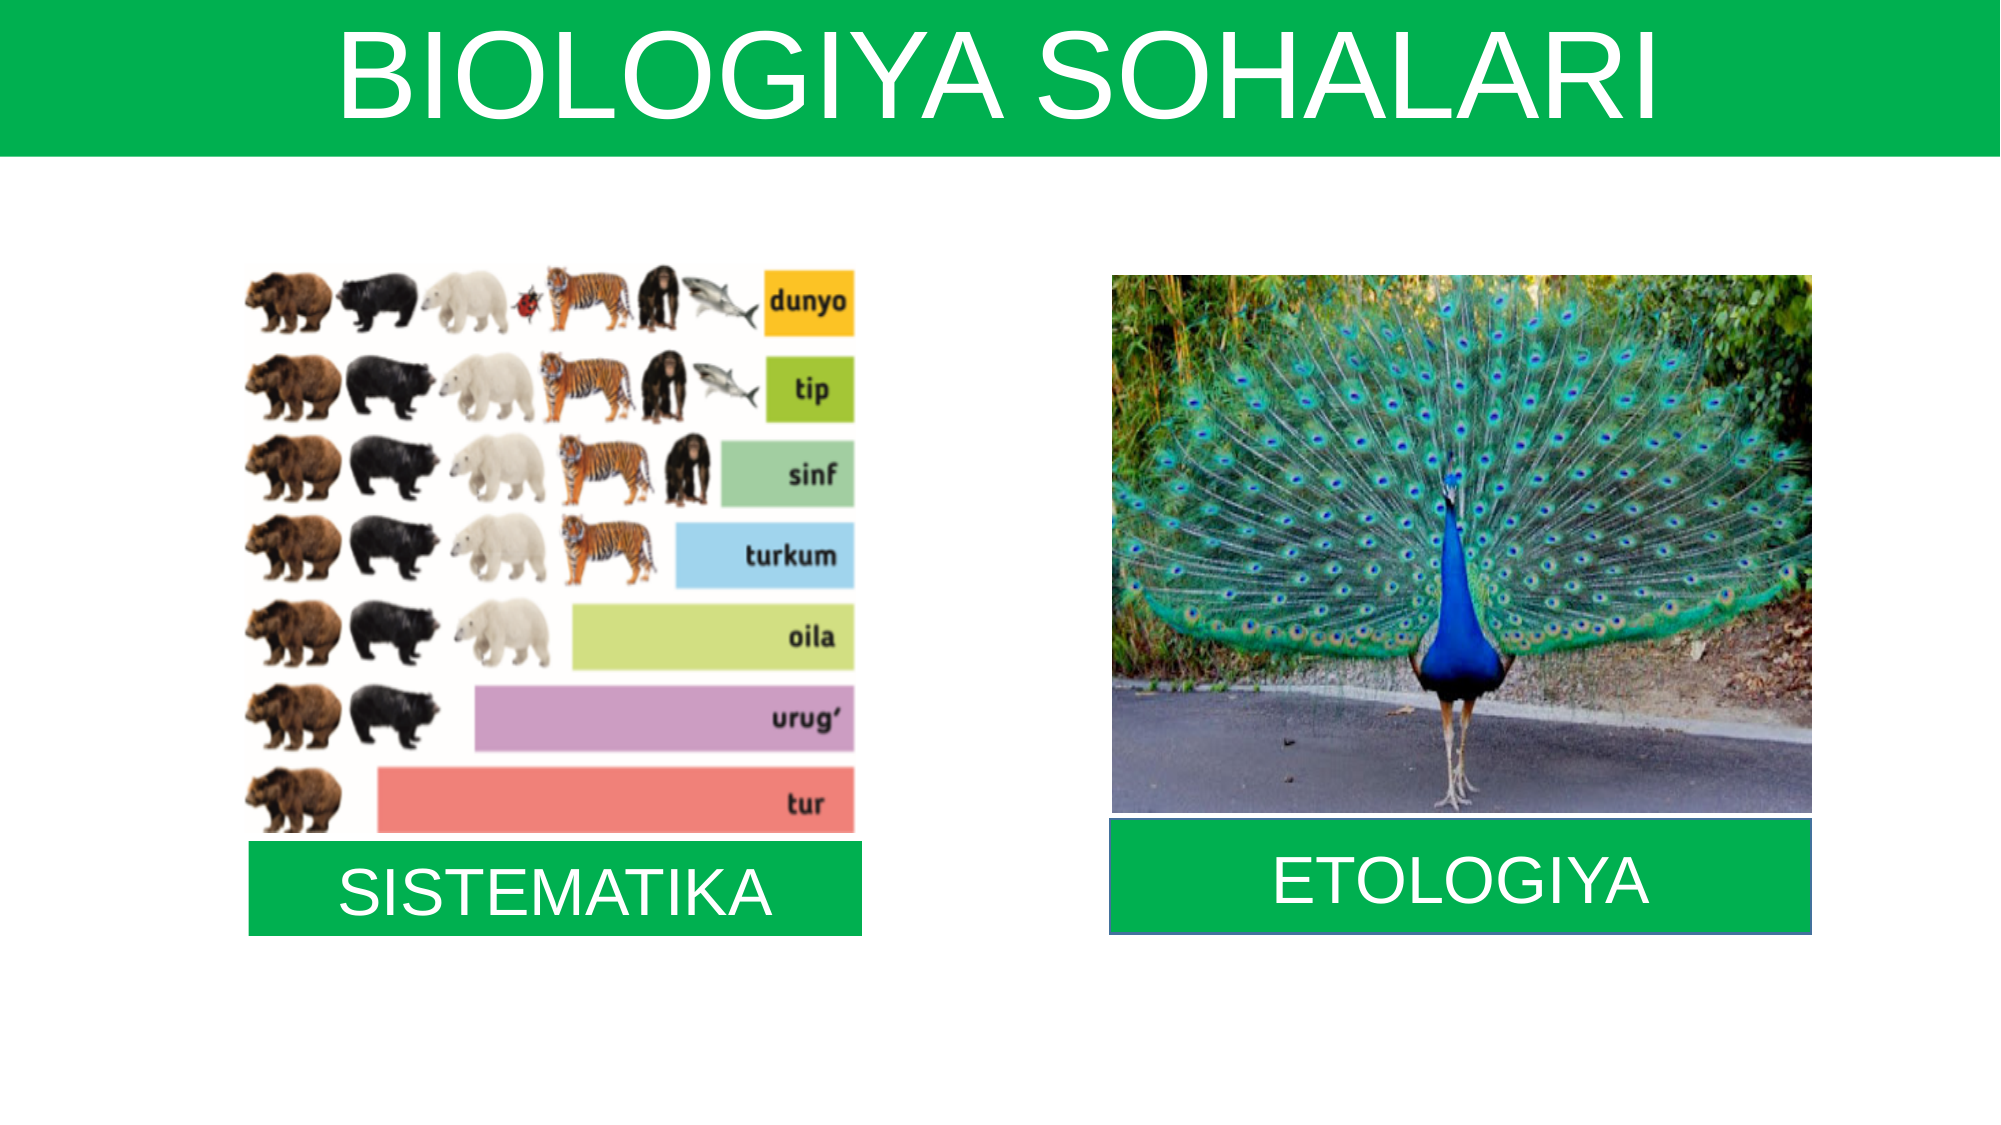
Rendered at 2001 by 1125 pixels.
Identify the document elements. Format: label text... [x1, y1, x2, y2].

picture [232, 261, 856, 833]
text_box SISTEMATIKA [248, 841, 862, 936]
title BIOLOGIYA SOHALARI [0, 0, 2000, 157]
text_box ETOLOGIYA [1109, 818, 1812, 935]
picture [1112, 275, 1812, 813]
